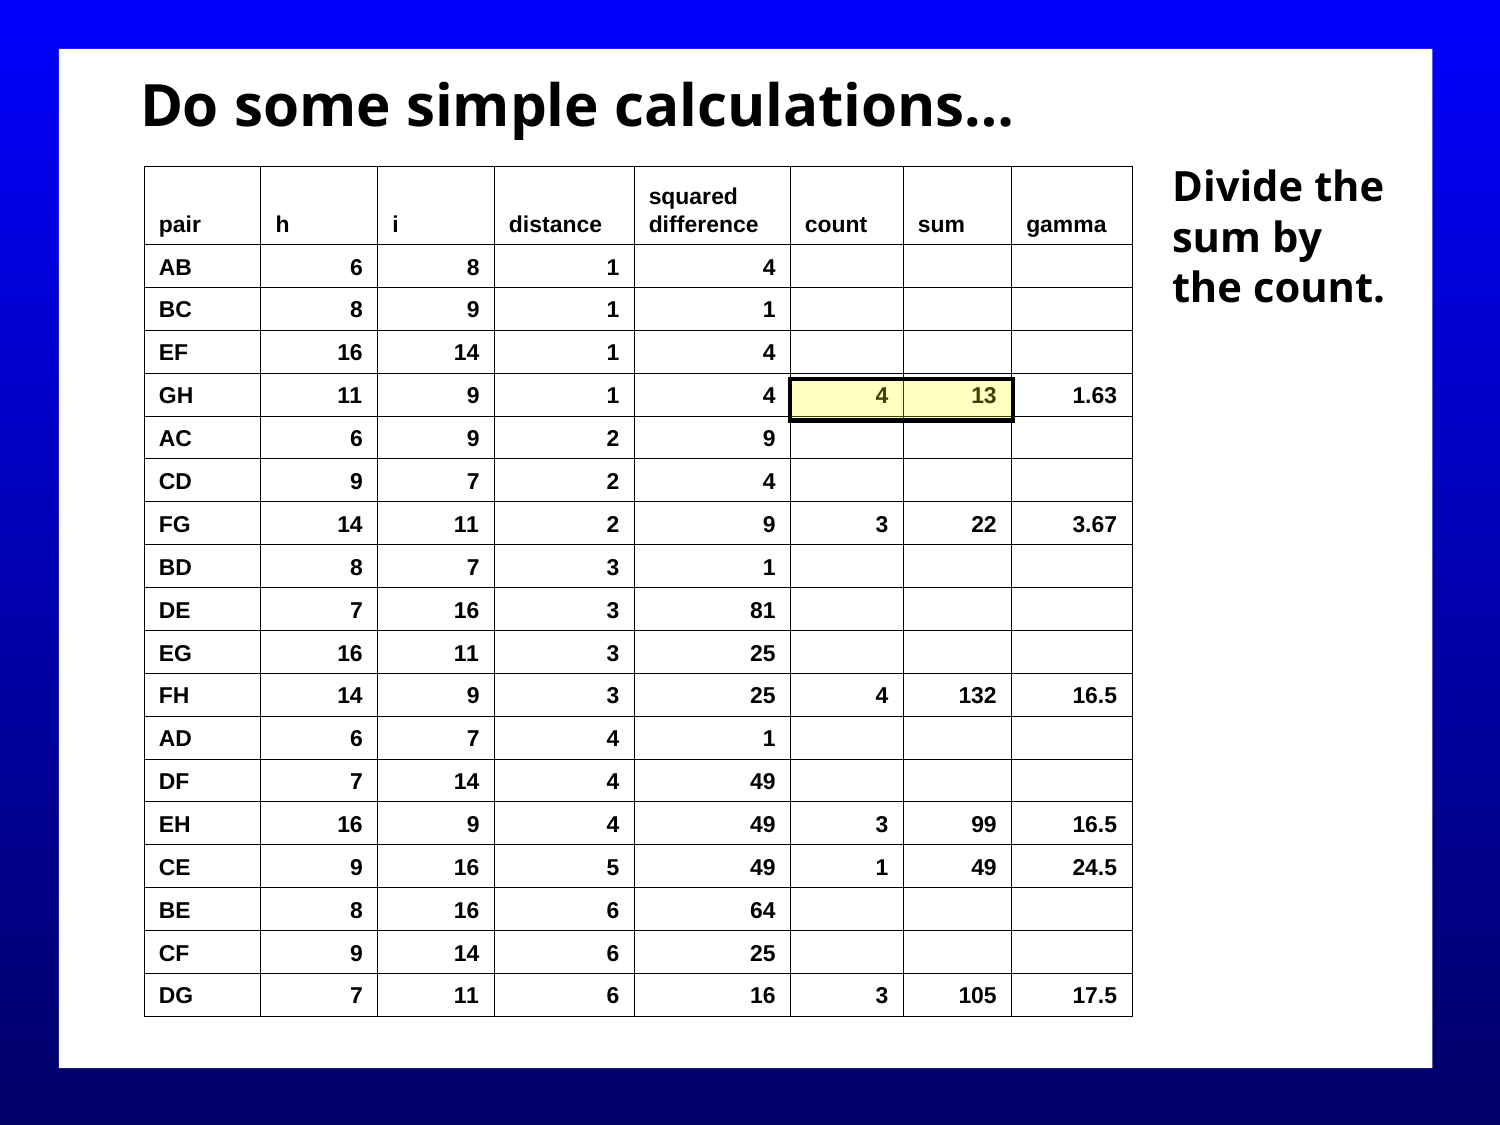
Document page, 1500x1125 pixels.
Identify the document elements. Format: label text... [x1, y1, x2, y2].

table_cell [1012, 245, 1132, 287]
table_cell BE [145, 888, 260, 930]
table_cell [904, 245, 1011, 287]
table_cell 5 [495, 845, 634, 887]
table_cell 16.5 [1012, 802, 1132, 844]
table_cell [791, 421, 903, 458]
table_cell [791, 245, 903, 287]
table_cell 1.63 [1012, 374, 1132, 416]
table_cell [1012, 417, 1132, 458]
table_cell 8 [261, 888, 377, 930]
table_cell 25 [635, 931, 790, 973]
table_cell 4 [495, 717, 634, 759]
table_cell [791, 588, 903, 630]
table_cell 16 [635, 974, 790, 1016]
table_header gamma [1012, 167, 1132, 244]
table_cell 49 [904, 845, 1011, 887]
table_cell 6 [495, 931, 634, 973]
table_cell 2 [495, 417, 634, 458]
table_cell 49 [635, 760, 790, 801]
table_cell 1 [635, 288, 790, 330]
table_cell [1012, 288, 1132, 330]
table_cell [904, 288, 1011, 330]
table_cell 16.5 [1012, 674, 1132, 716]
table_cell [904, 331, 1011, 373]
table_cell 3.67 [1012, 502, 1132, 544]
table_cell 1 [635, 717, 790, 759]
table_cell 105 [904, 974, 1011, 1016]
table_cell 7 [261, 760, 377, 801]
table_cell [904, 588, 1011, 630]
table_cell 14 [261, 674, 377, 716]
table_cell [791, 288, 903, 330]
table_cell 3 [495, 588, 634, 630]
table_cell 8 [261, 288, 377, 330]
table_cell [791, 545, 903, 587]
table_cell 7 [378, 459, 494, 501]
table_cell 3 [495, 545, 634, 587]
table_cell 9 [378, 374, 494, 416]
table_cell 14 [261, 502, 377, 544]
table_cell [791, 459, 903, 501]
table_cell 9 [635, 502, 790, 544]
table_cell 1 [495, 374, 634, 416]
table_cell 4 [635, 245, 790, 287]
table_cell EG [145, 631, 260, 673]
table_cell 7 [378, 717, 494, 759]
table_cell 8 [261, 545, 377, 587]
table_cell [904, 760, 1011, 801]
table_cell 3 [791, 974, 903, 1016]
table_cell 14 [378, 331, 494, 373]
table_cell [791, 888, 903, 930]
table_cell [1012, 888, 1132, 930]
table_cell 9 [261, 931, 377, 973]
table_cell 6 [495, 888, 634, 930]
table_cell 4 [635, 459, 790, 501]
table_cell AB [145, 245, 260, 287]
table_cell 16 [261, 331, 377, 373]
table_cell EH [145, 802, 260, 844]
table_cell 7 [261, 588, 377, 630]
table_header count [791, 167, 903, 244]
table_cell 1 [495, 331, 634, 373]
table_cell 81 [635, 588, 790, 630]
table_cell DG [145, 974, 260, 1016]
table_cell [904, 459, 1011, 501]
table_cell CD [145, 459, 260, 501]
table_cell 49 [635, 802, 790, 844]
table_cell 6 [261, 245, 377, 287]
table_cell [1012, 331, 1132, 373]
table_cell 9 [378, 288, 494, 330]
text_box [58, 48, 1433, 1069]
table_cell 16 [378, 888, 494, 930]
table_cell 4 [635, 331, 790, 373]
table_cell 1 [495, 245, 634, 287]
table_cell GH [145, 374, 260, 416]
table_cell [904, 888, 1011, 930]
table_cell 11 [261, 374, 377, 416]
table_cell 16 [378, 588, 494, 630]
table_cell EF [145, 331, 260, 373]
table_cell DF [145, 760, 260, 801]
table_cell 64 [635, 888, 790, 930]
table_cell 14 [378, 760, 494, 801]
table_cell [904, 931, 1011, 973]
table_cell BC [145, 288, 260, 330]
table_cell 1 [635, 545, 790, 587]
table_cell 49 [635, 845, 790, 887]
table_cell [1012, 760, 1132, 801]
table_cell 25 [635, 631, 790, 673]
table_cell 11 [378, 631, 494, 673]
table_header sum [904, 167, 1011, 244]
table_cell 9 [635, 417, 790, 458]
table_cell [1012, 459, 1132, 501]
table_cell 6 [261, 417, 377, 458]
table_cell 17.5 [1012, 974, 1132, 1016]
table_cell 2 [495, 502, 634, 544]
table_cell AD [145, 717, 260, 759]
table_cell 24.5 [1012, 845, 1132, 887]
table_cell 132 [904, 674, 1011, 716]
table_cell 3 [791, 502, 903, 544]
table_cell 9 [378, 674, 494, 716]
table_cell 9 [261, 845, 377, 887]
table_header pair [145, 167, 260, 244]
table_cell 16 [261, 802, 377, 844]
table_cell CF [145, 931, 260, 973]
table_cell 9 [261, 459, 377, 501]
table_cell 4 [791, 374, 903, 378]
table_cell 4 [495, 802, 634, 844]
table_cell [791, 760, 903, 801]
table_cell 9 [378, 417, 494, 458]
table_cell [1012, 631, 1132, 673]
table_cell FG [145, 502, 260, 544]
table_header h [261, 167, 377, 244]
table_cell [904, 631, 1011, 673]
text_box [790, 378, 1013, 421]
table_cell 4 [791, 674, 903, 716]
table_cell 3 [495, 631, 634, 673]
table_cell [791, 931, 903, 973]
table_cell 4 [635, 374, 790, 416]
table_cell 11 [378, 502, 494, 544]
table_cell 6 [261, 717, 377, 759]
table_cell [904, 717, 1011, 759]
table_cell 13 [904, 374, 1011, 378]
table_cell 11 [378, 974, 494, 1016]
table_cell 99 [904, 802, 1011, 844]
table_cell AC [145, 417, 260, 458]
table_cell 4 [495, 760, 634, 801]
table_cell CE [145, 845, 260, 887]
table_cell 9 [378, 802, 494, 844]
table_cell 16 [261, 631, 377, 673]
table_cell 8 [378, 245, 494, 287]
table_header squared difference [635, 167, 790, 244]
table_cell 25 [635, 674, 790, 716]
table_cell 14 [378, 931, 494, 973]
table_cell BD [145, 545, 260, 587]
table_cell 3 [791, 802, 903, 844]
text_box Divide the sum by the count. [1157, 152, 1404, 318]
table_cell 1 [495, 288, 634, 330]
table_cell 7 [261, 974, 377, 1016]
text_box Do some simple calculations… [125, 60, 1283, 146]
table_cell [1012, 931, 1132, 973]
table_cell 1 [791, 845, 903, 887]
table_cell 22 [904, 502, 1011, 544]
table_cell [1012, 545, 1132, 587]
table_cell 2 [495, 459, 634, 501]
table_cell DE [145, 588, 260, 630]
table_header i [378, 167, 494, 244]
table_cell 16 [378, 845, 494, 887]
table_cell 3 [495, 674, 634, 716]
table_cell [904, 421, 1011, 458]
table_cell [1012, 717, 1132, 759]
table_cell [904, 545, 1011, 587]
table_cell FH [145, 674, 260, 716]
table_cell [1012, 588, 1132, 630]
table_cell [791, 631, 903, 673]
table_cell [791, 717, 903, 759]
table_cell 6 [495, 974, 634, 1016]
table_cell 7 [378, 545, 494, 587]
table_header distance [495, 167, 634, 244]
table_cell [791, 331, 903, 373]
